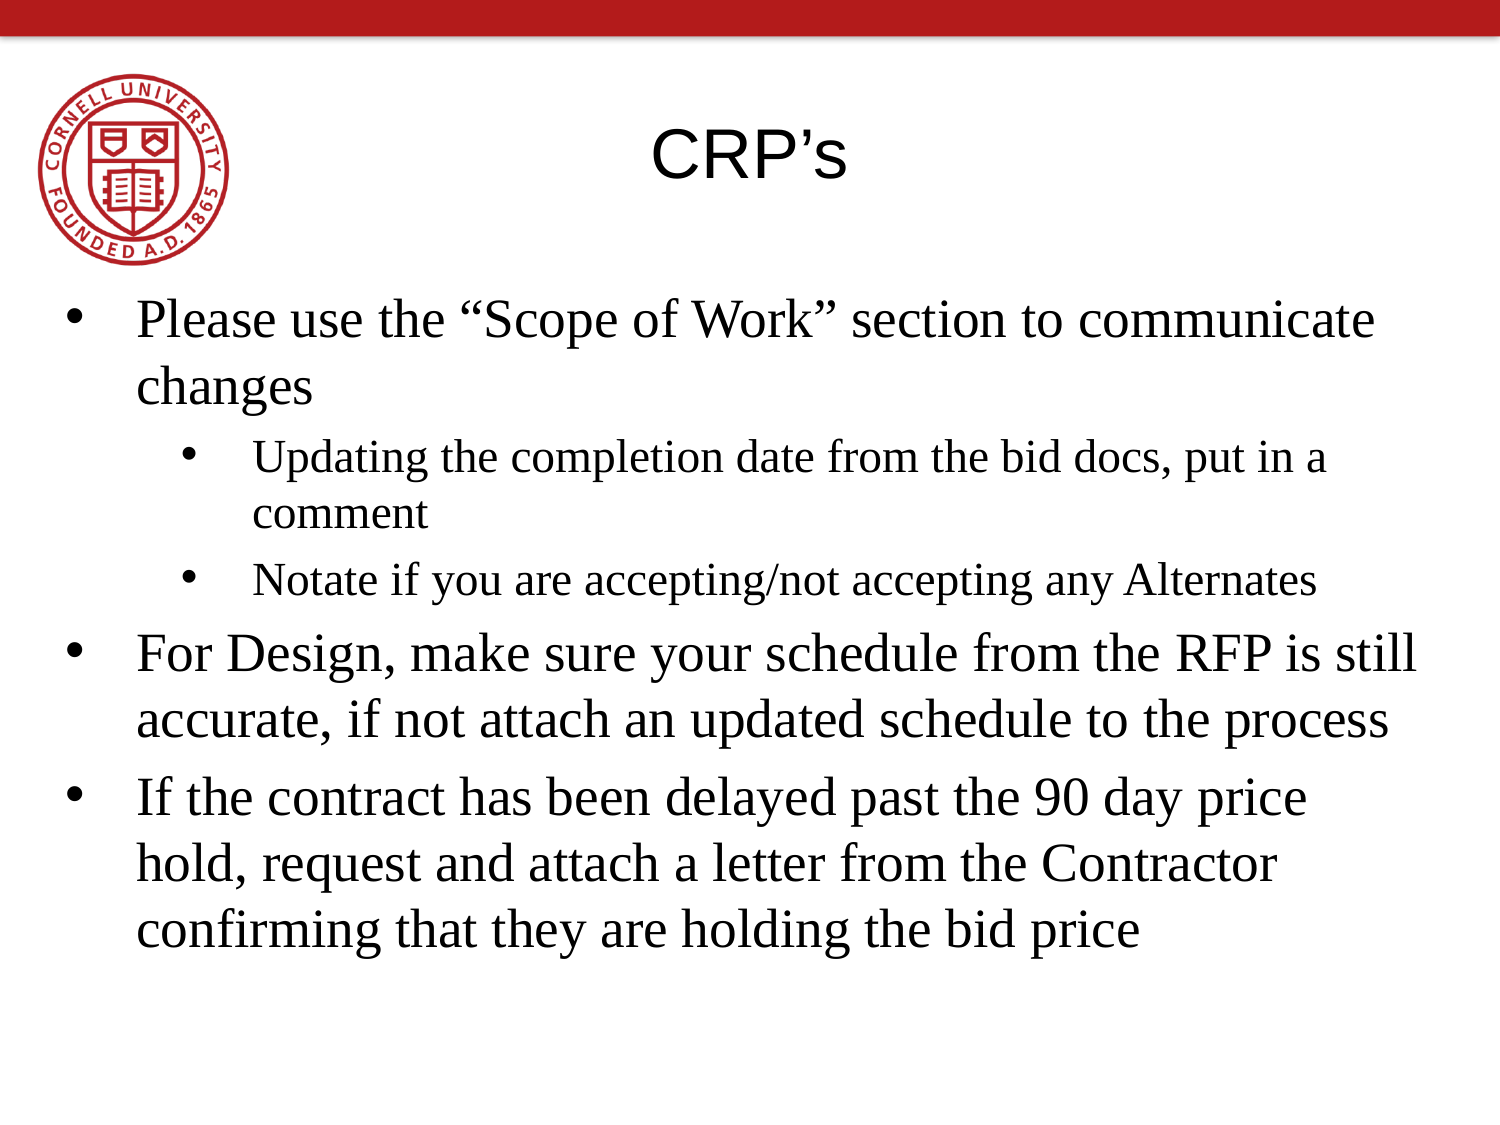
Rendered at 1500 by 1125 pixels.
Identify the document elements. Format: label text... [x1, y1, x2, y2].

picture [29, 200, 257, 274]
title CRP’s [0, 99, 1500, 200]
picture [29, 65, 257, 99]
list Please use the “Scope of Work” section to communicate changes Updating the completion date from the bid docs, put in a comment Notate if you are accepting/not accepting any Alternates For Design, make sure your schedule from the RFP is still accurate, if not attach an updated schedule to the process If the contract has been delayed past the 90 day price hold, request and attach a letter from the Contractor confirming that they are holding the bid price [50, 275, 1438, 1025]
